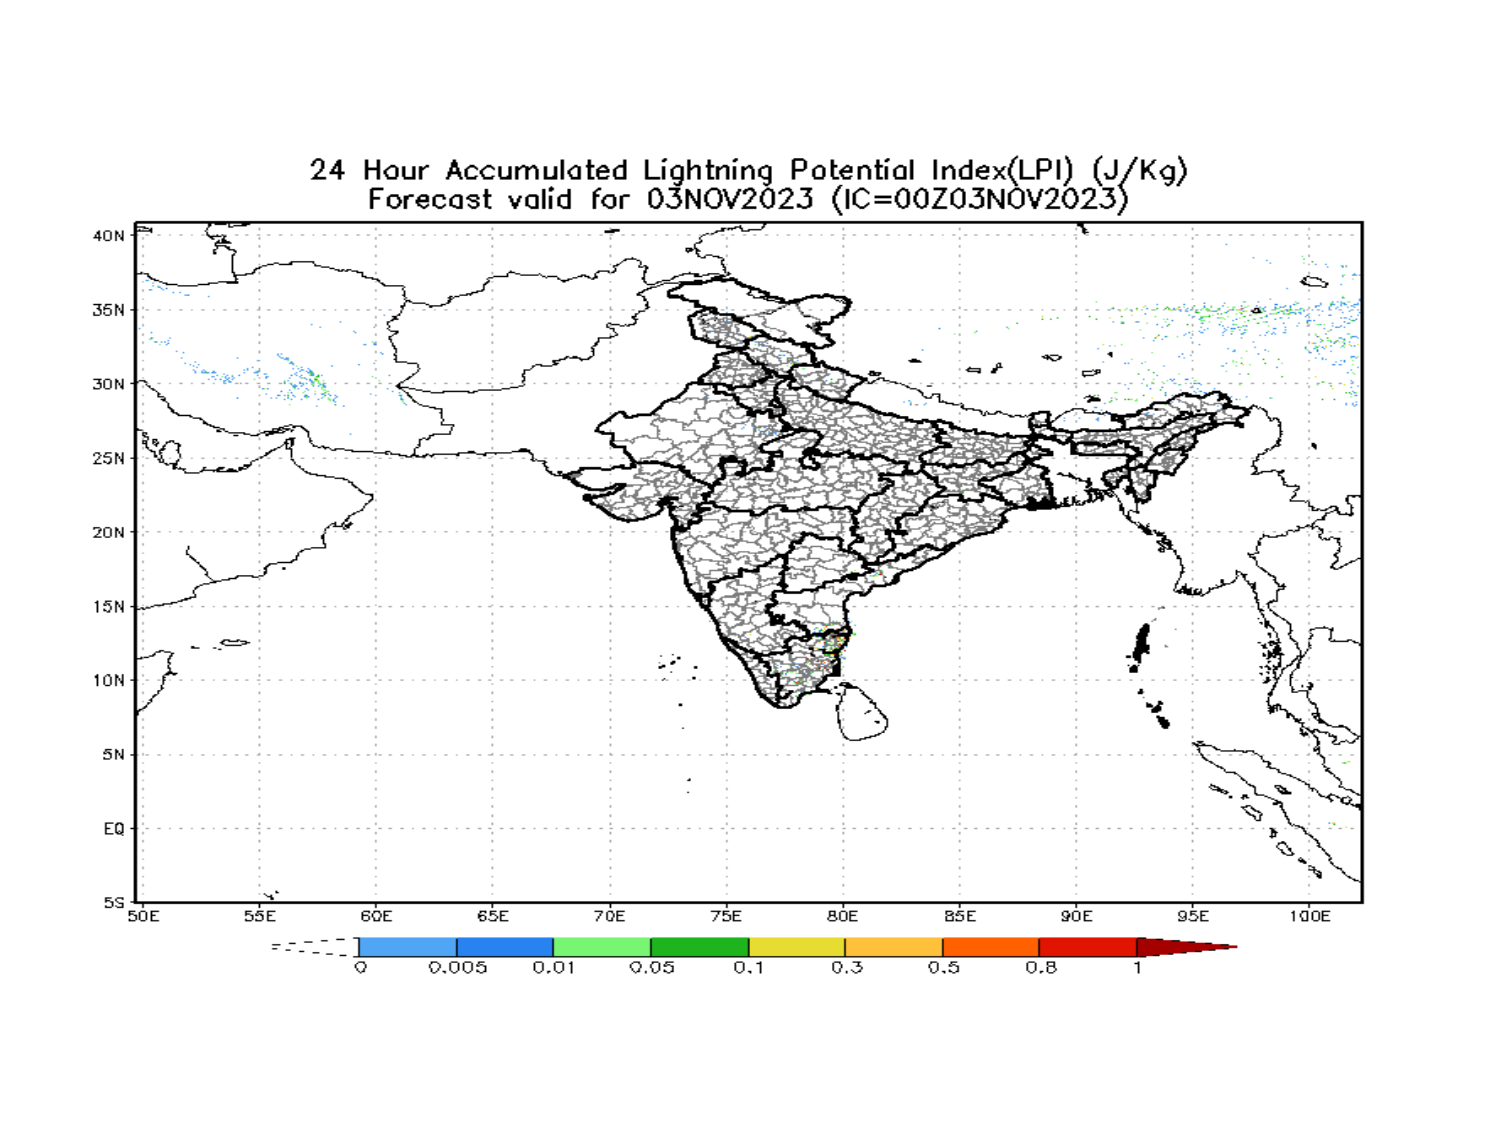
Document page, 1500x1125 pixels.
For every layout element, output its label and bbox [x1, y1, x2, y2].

picture [74, 149, 1426, 976]
